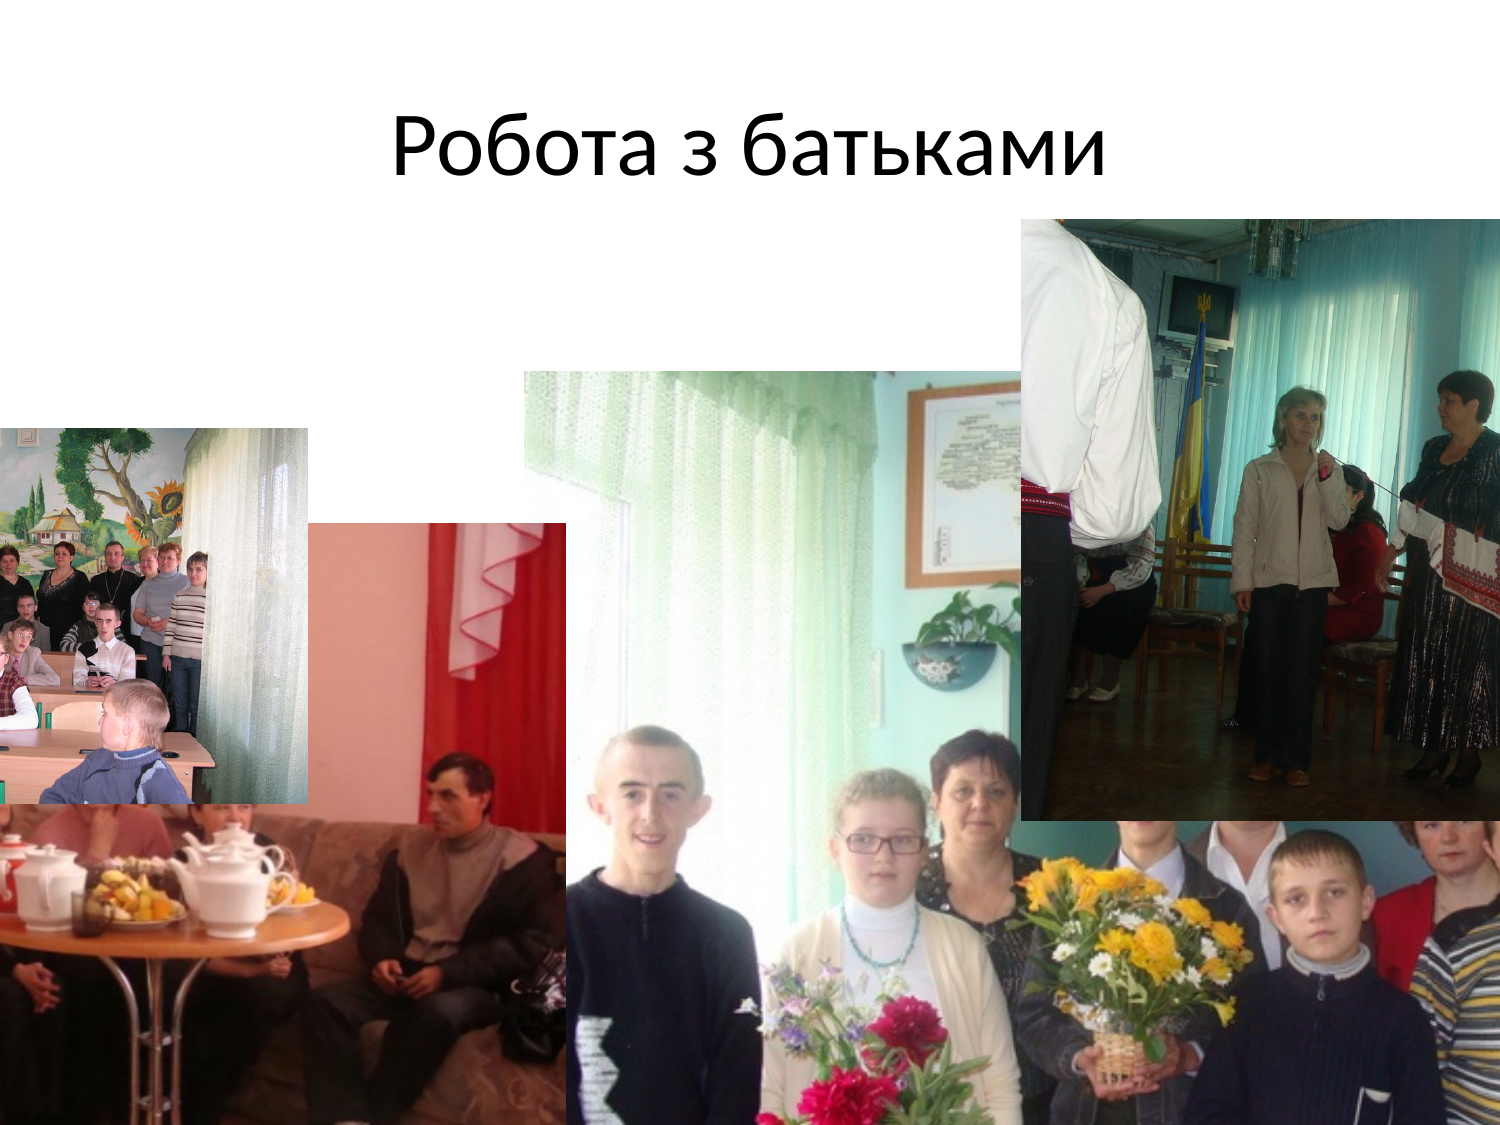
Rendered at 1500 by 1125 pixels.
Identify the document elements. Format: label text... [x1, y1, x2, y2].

picture [0, 219, 1500, 1125]
title Робота з батьками [75, 45, 1425, 233]
